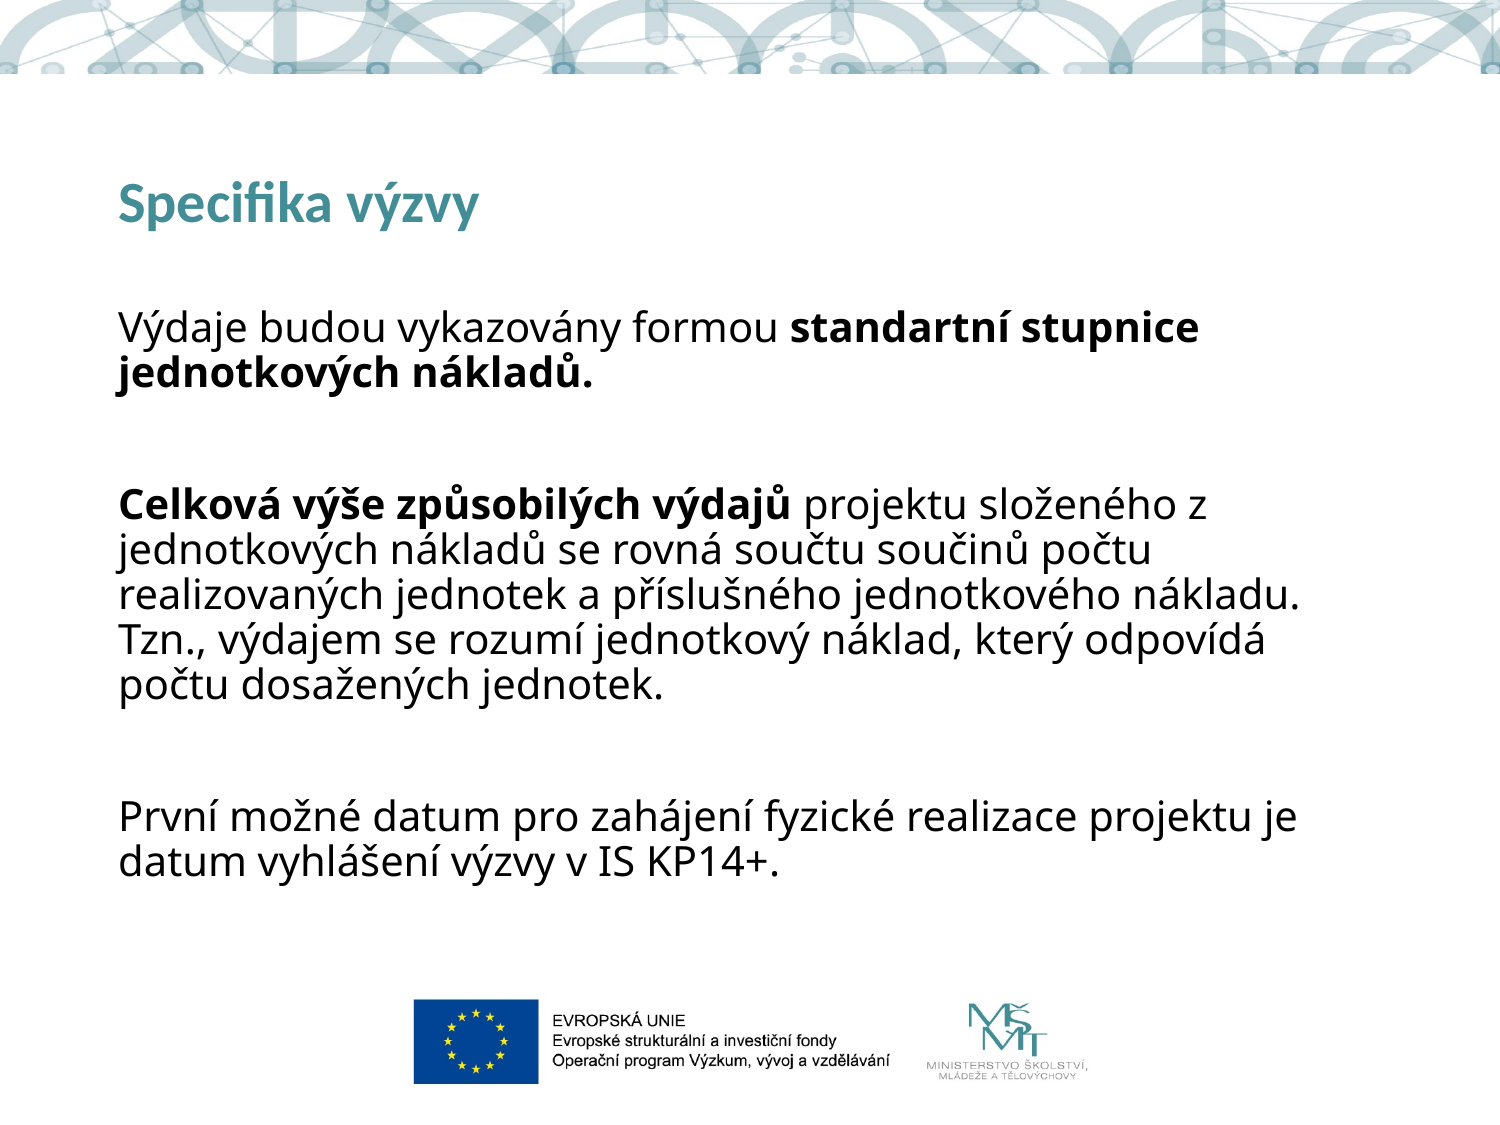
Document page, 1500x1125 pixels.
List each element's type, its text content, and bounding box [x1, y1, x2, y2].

picture [0, 0, 1500, 74]
picture [371, 957, 1129, 1125]
title Specifika výzvy [103, 129, 1397, 278]
list Výdaje budou vykazovány formou standartní stupnice jednotkových nákladů. Celková výše způsobilých výdajů projektu složeného z jednotkových nákladů se rovná součtu součinů počtu realizovaných jednotek a příslušného jednotkového nákladu. Tzn., výdajem se rozumí jednotkový náklad, který odpovídá počtu dosažených jednotek. První možné datum pro zahájení fyzické realizace projektu je datum vyhlášení výzvy v IS KP14+. [103, 299, 1397, 957]
